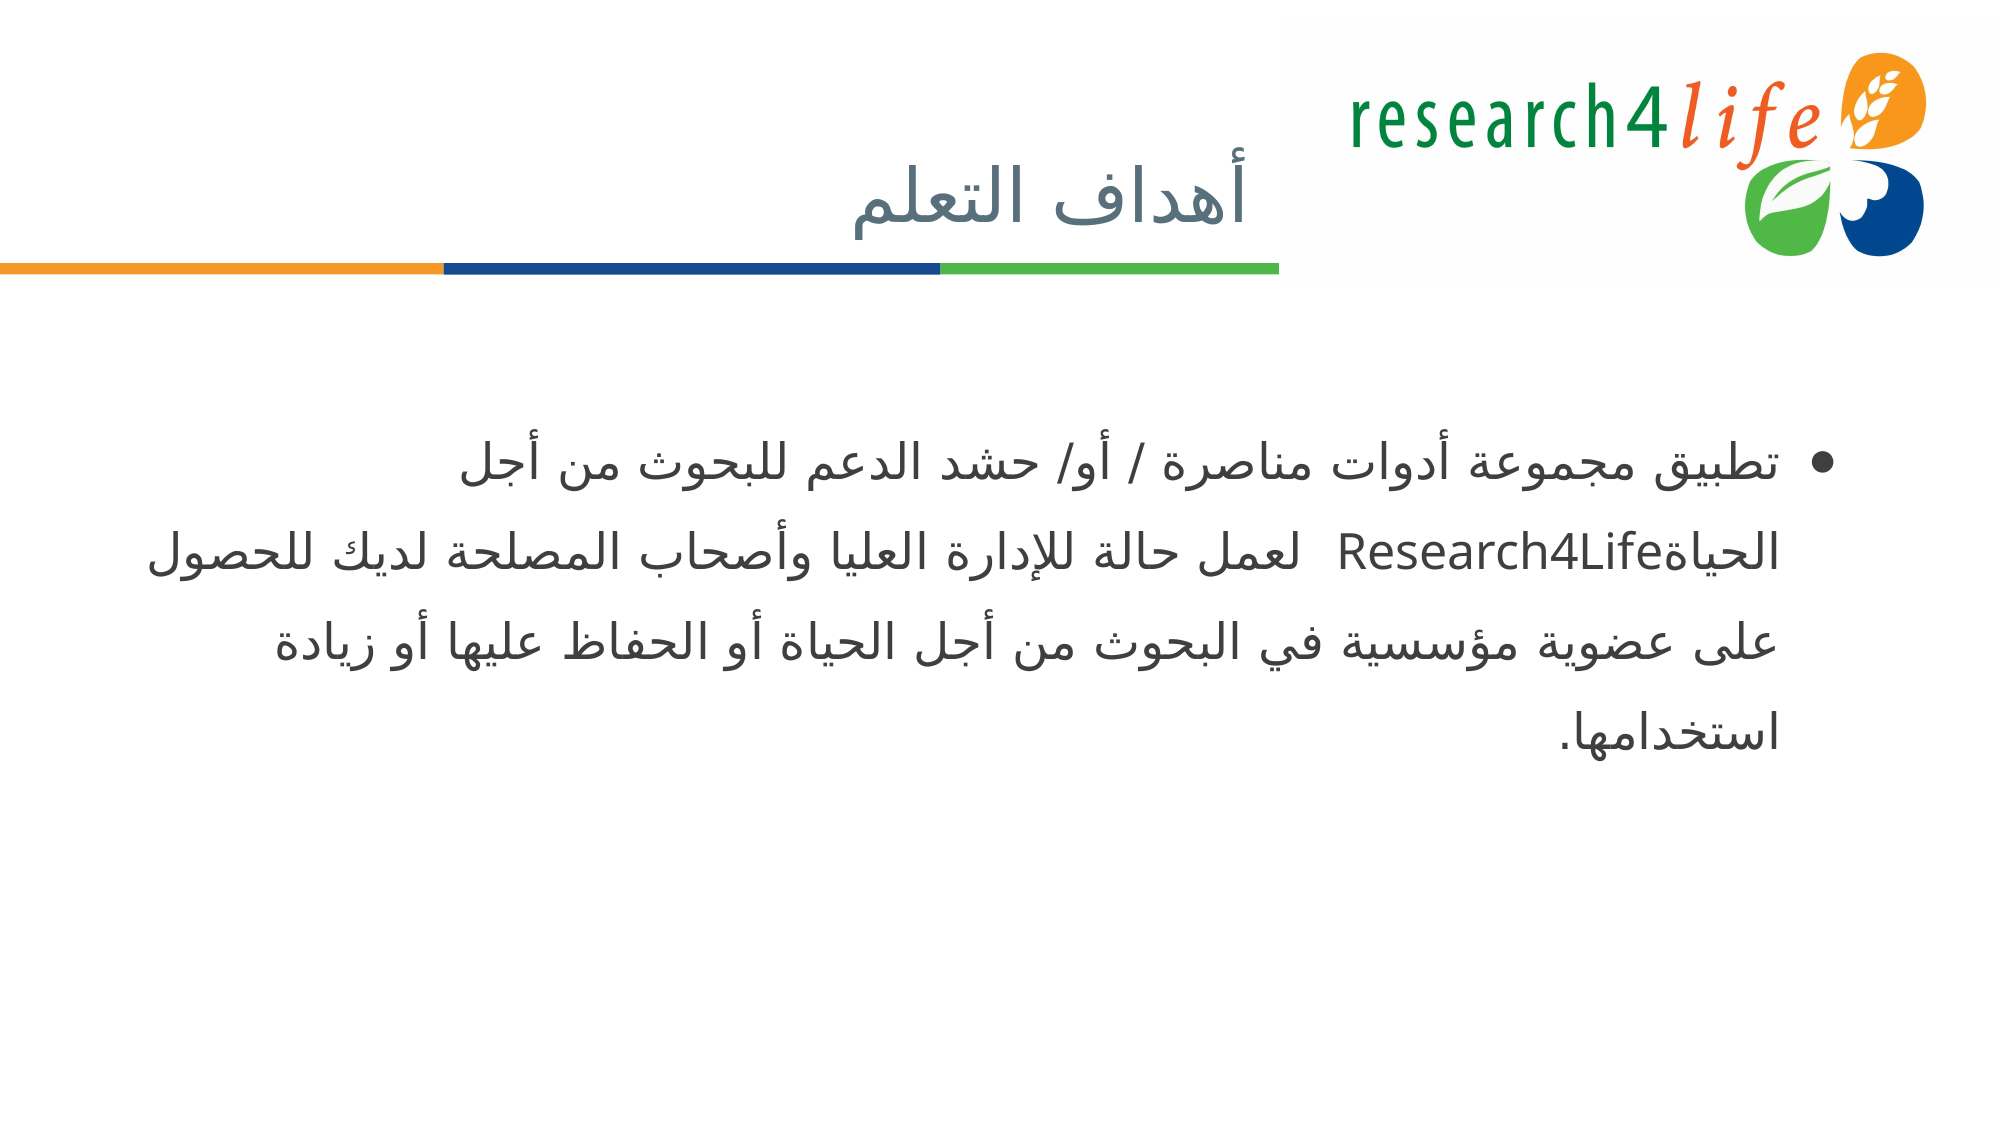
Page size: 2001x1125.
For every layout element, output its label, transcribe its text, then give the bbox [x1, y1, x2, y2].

title أهداف التعلم [397, 69, 1265, 247]
picture [1279, 22, 2000, 285]
list تطبيق مجموعة أدوات مناصرة / أو/ حشد الدعم للبحوث من أجل الحياةResearch4Life لعمل حالة للإدارة العليا وأصحاب المصلحة لديك للحصول على عضوية مؤسسية في البحوث من أجل الحياة أو الحفاظ عليها أو زيادة استخدامها. [81, 392, 1855, 983]
